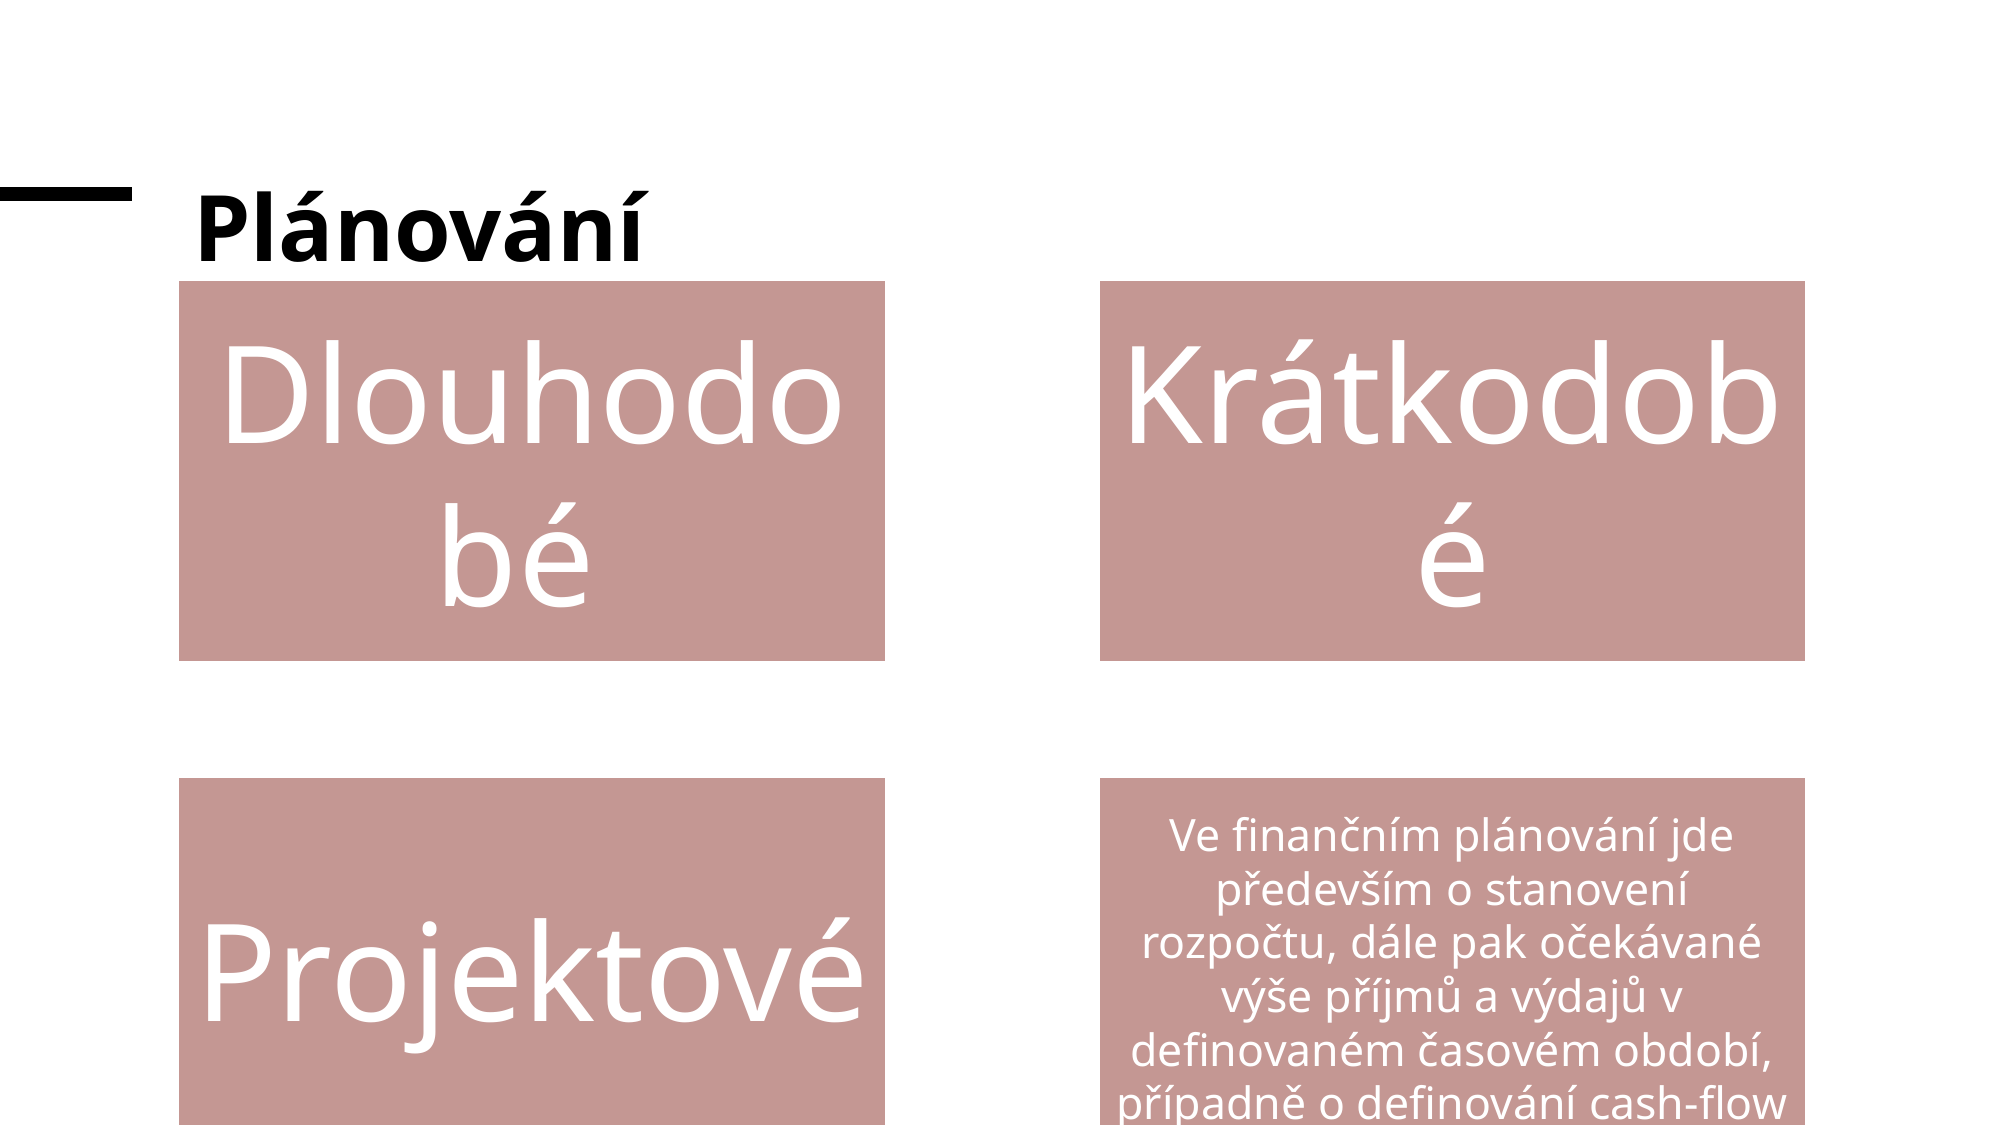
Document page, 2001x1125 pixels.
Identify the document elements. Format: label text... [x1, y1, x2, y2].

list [178, 279, 1807, 1032]
title Plánování [178, 178, 1807, 279]
